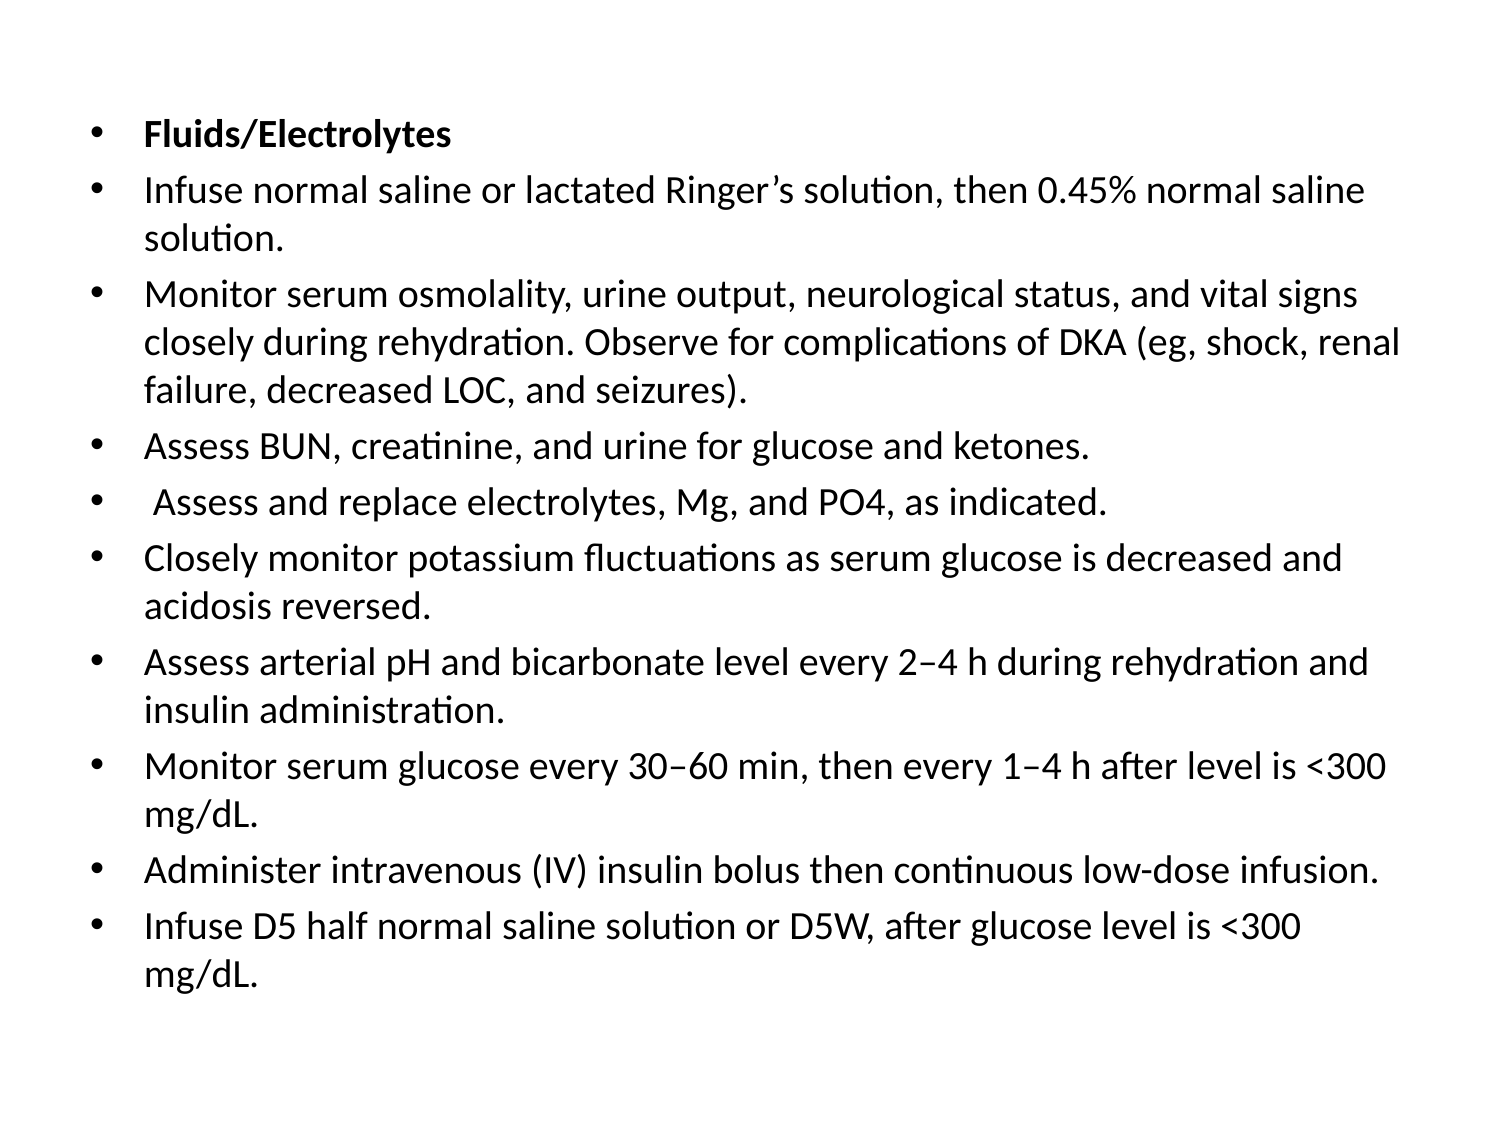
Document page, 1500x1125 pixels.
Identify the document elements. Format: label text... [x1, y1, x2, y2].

list Fluids/Electrolytes Infuse normal saline or lactated Ringer’s solution, then 0.45% normal saline solution. Monitor serum osmolality, urine output, neurological status, and vital signs closely during rehydration. Observe for complications of DKA (eg, shock, renal failure, decreased LOC, and seizures). Assess BUN, creatinine, and urine for glucose and ketones. Assess and replace electrolytes, Mg, and PO4, as indicated. Closely monitor potassium fluctuations as serum glucose is decreased and acidosis reversed. Assess arterial pH and bicarbonate level every 2–4 h during rehydration and insulin administration. Monitor serum glucose every 30–60 min, then every 1–4 h after level is <300 mg/dL. Administer intravenous (IV) insulin bolus then continuous low-dose infusion. Infuse D5 half normal saline solution or D5W, after glucose level is <300 mg/dL. [75, 99, 1425, 1005]
